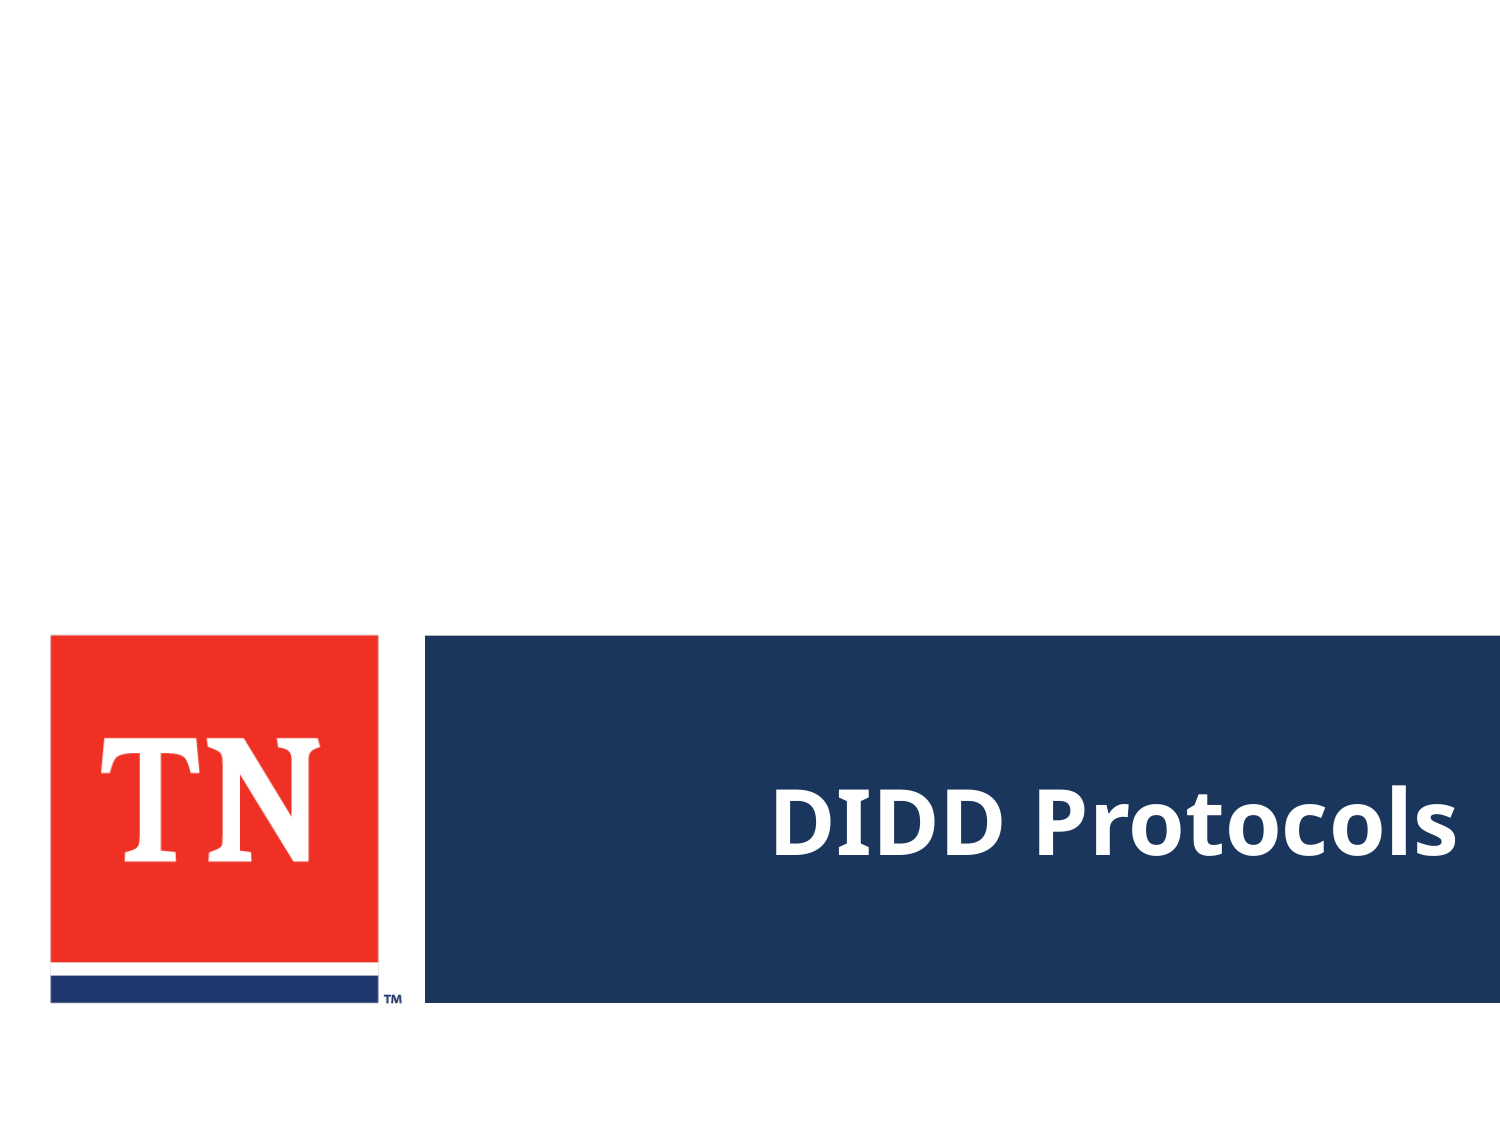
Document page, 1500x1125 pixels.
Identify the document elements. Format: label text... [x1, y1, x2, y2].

picture [24, 617, 438, 1021]
title DIDD Protocols [437, 650, 1475, 988]
